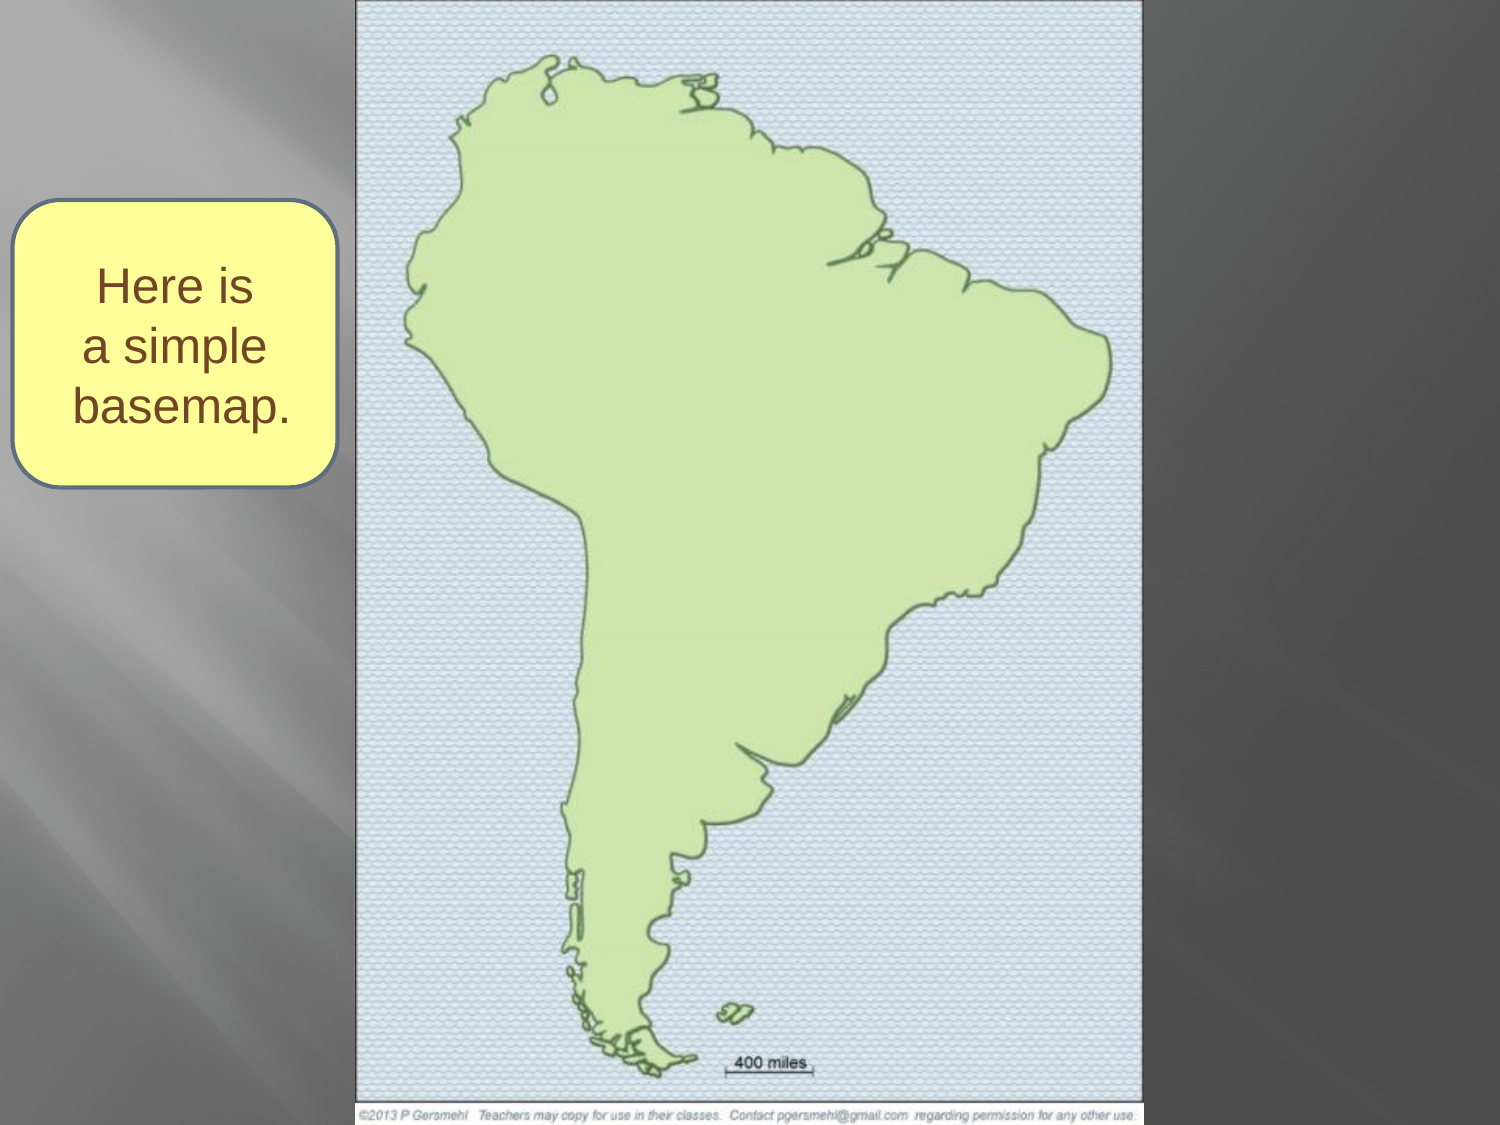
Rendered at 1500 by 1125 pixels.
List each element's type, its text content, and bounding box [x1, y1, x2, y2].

picture [355, 0, 1145, 1125]
text_box Here is a simple basemap. [10, 197, 340, 490]
